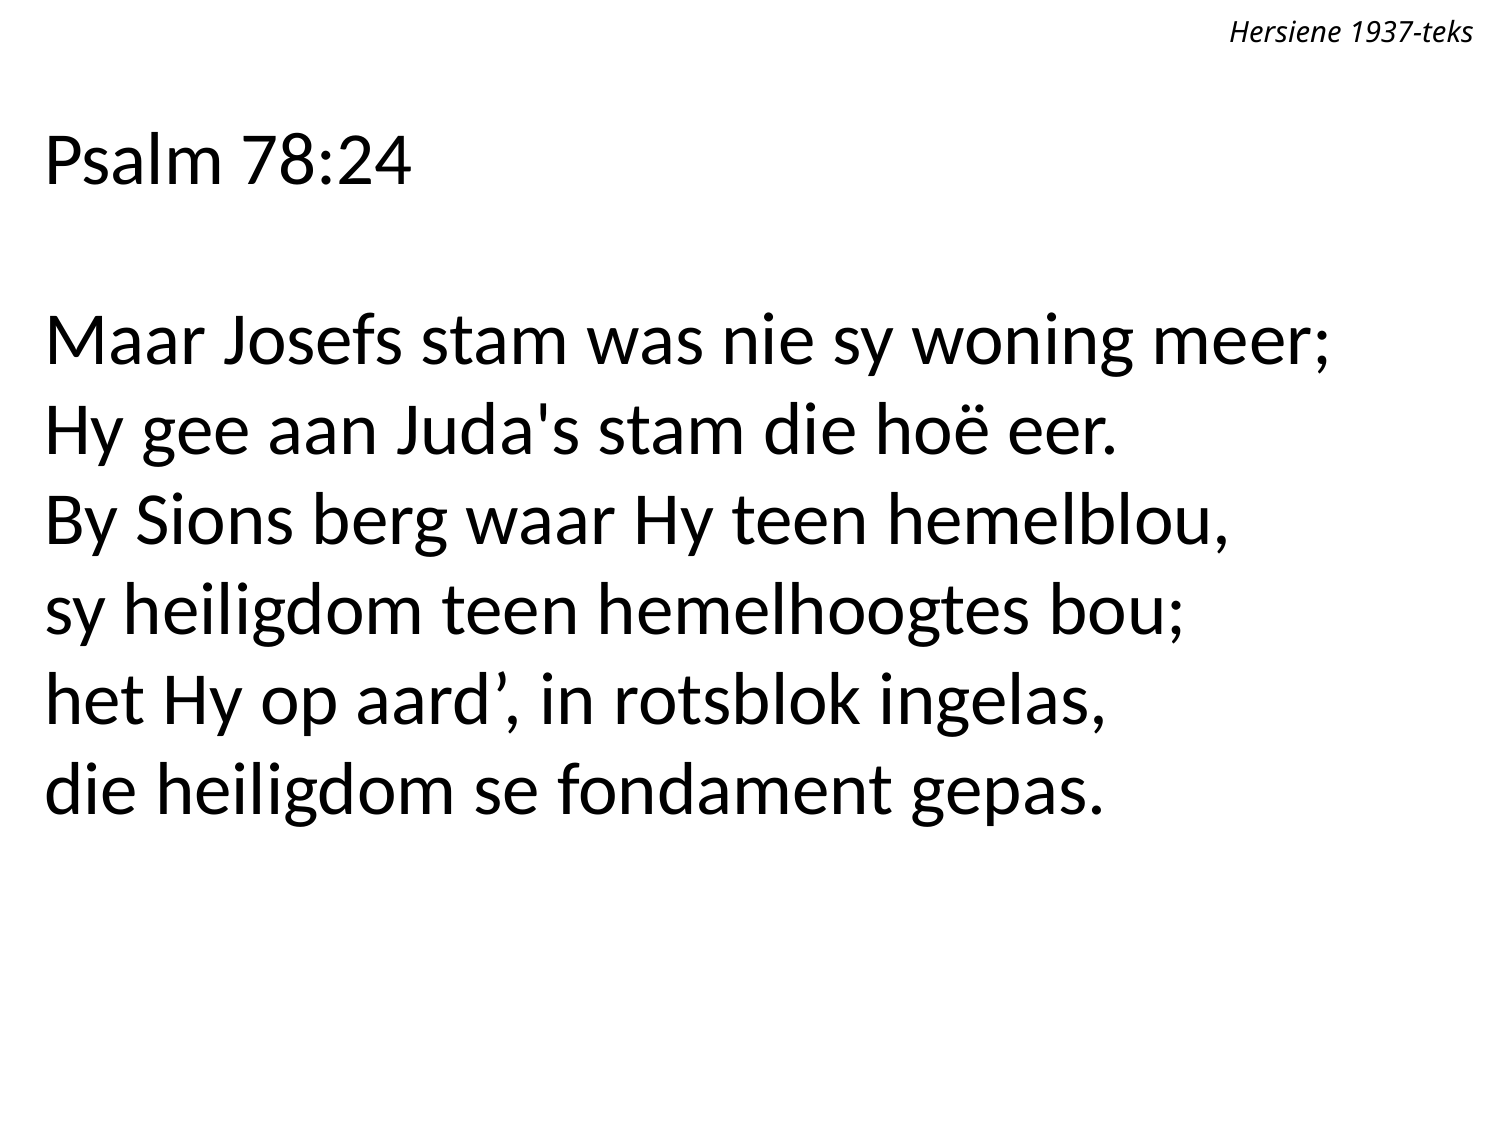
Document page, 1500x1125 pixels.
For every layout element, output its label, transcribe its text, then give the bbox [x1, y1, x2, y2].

text_box Hersiene 1937-teks [1214, 5, 1489, 56]
text_box Psalm 78:24 Maar Josefs stam was nie sy woning meer; Hy gee aan Juda's stam die hoë eer. By Sions berg waar Hy teen hemelblou, sy heiligdom teen hemelhoogtes bou; het Hy op aard’, in rotsblok ingelas, die heiligdom se fondament gepas. [29, 101, 1488, 837]
